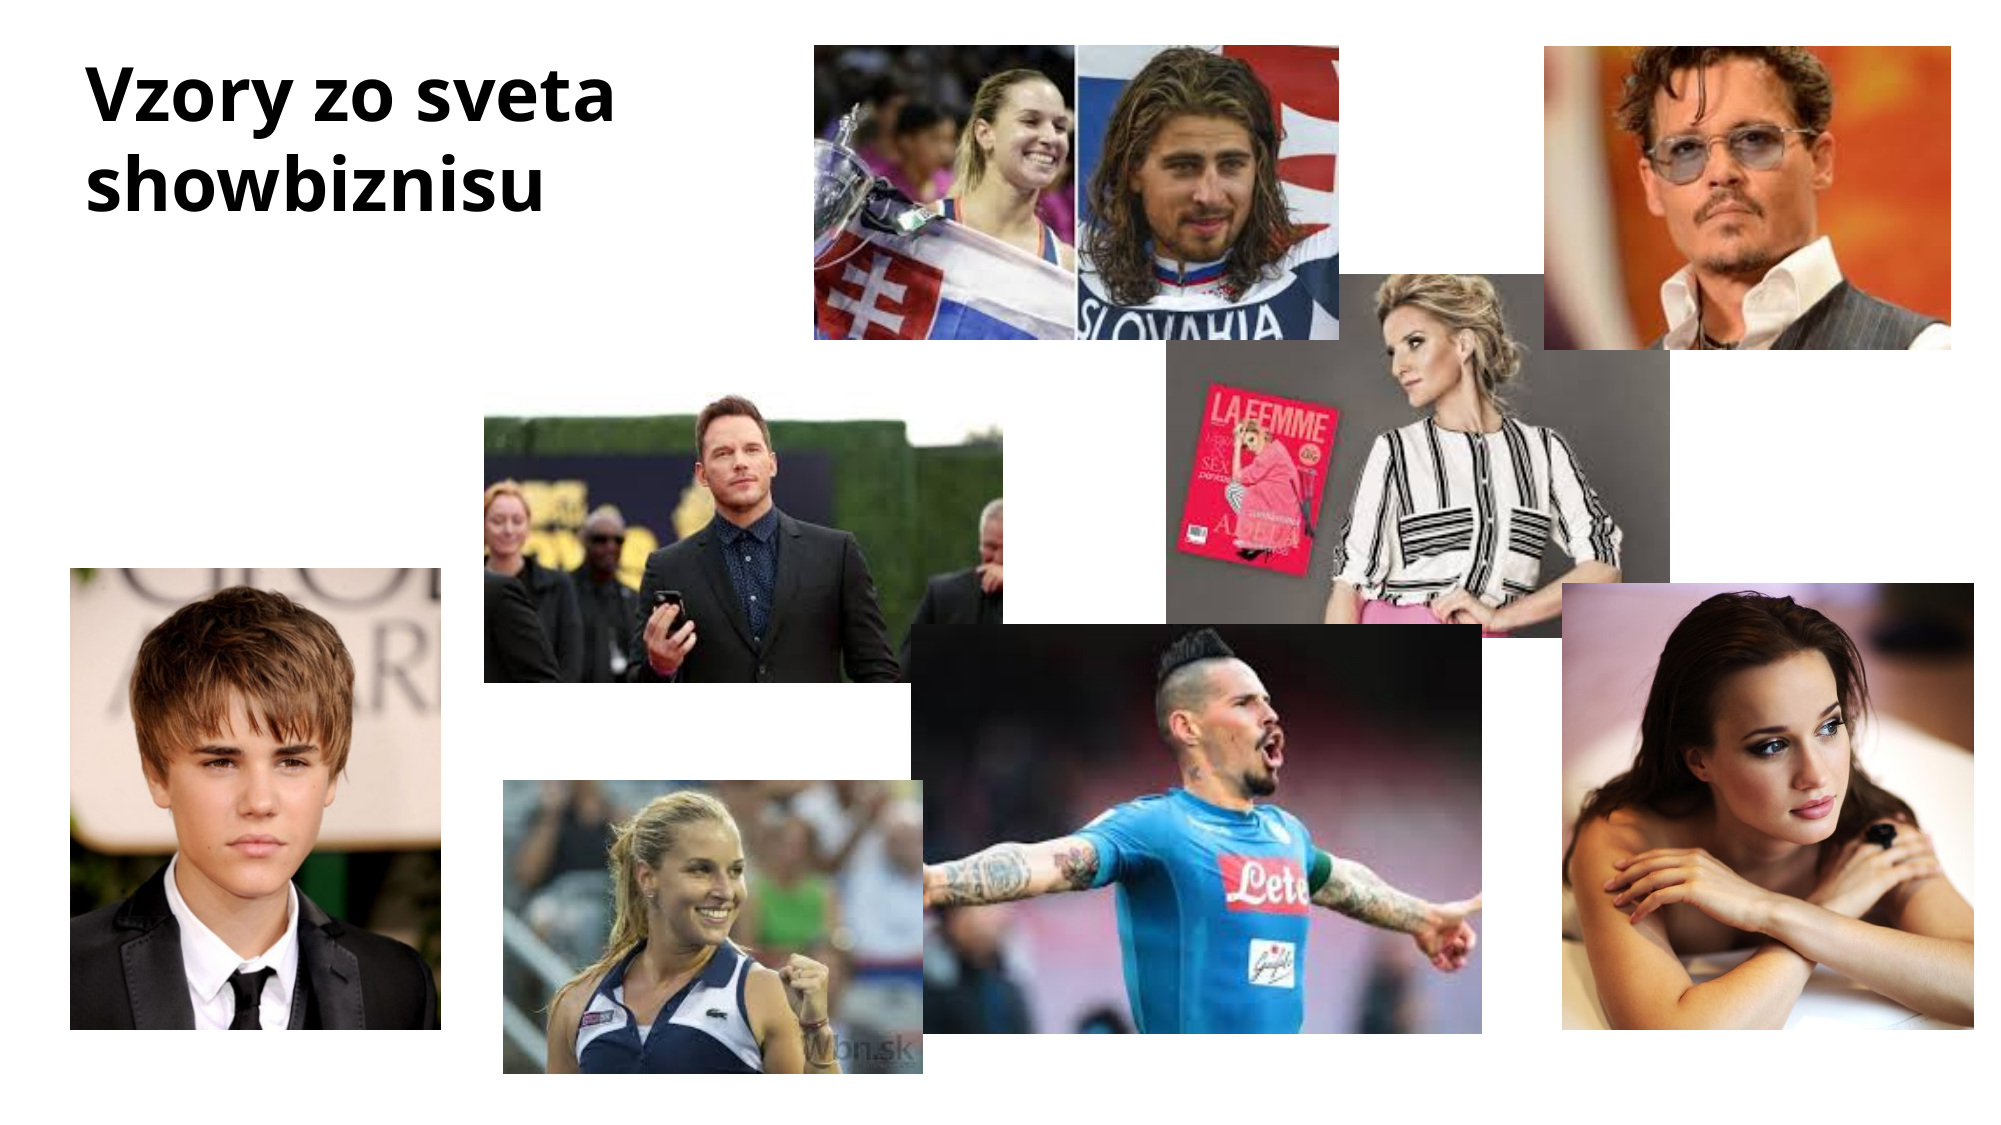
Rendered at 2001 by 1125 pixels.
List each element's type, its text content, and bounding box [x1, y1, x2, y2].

text_box Vzory zo sveta showbiznisu [70, 38, 650, 234]
picture [70, 568, 441, 1030]
picture [484, 45, 1974, 1074]
